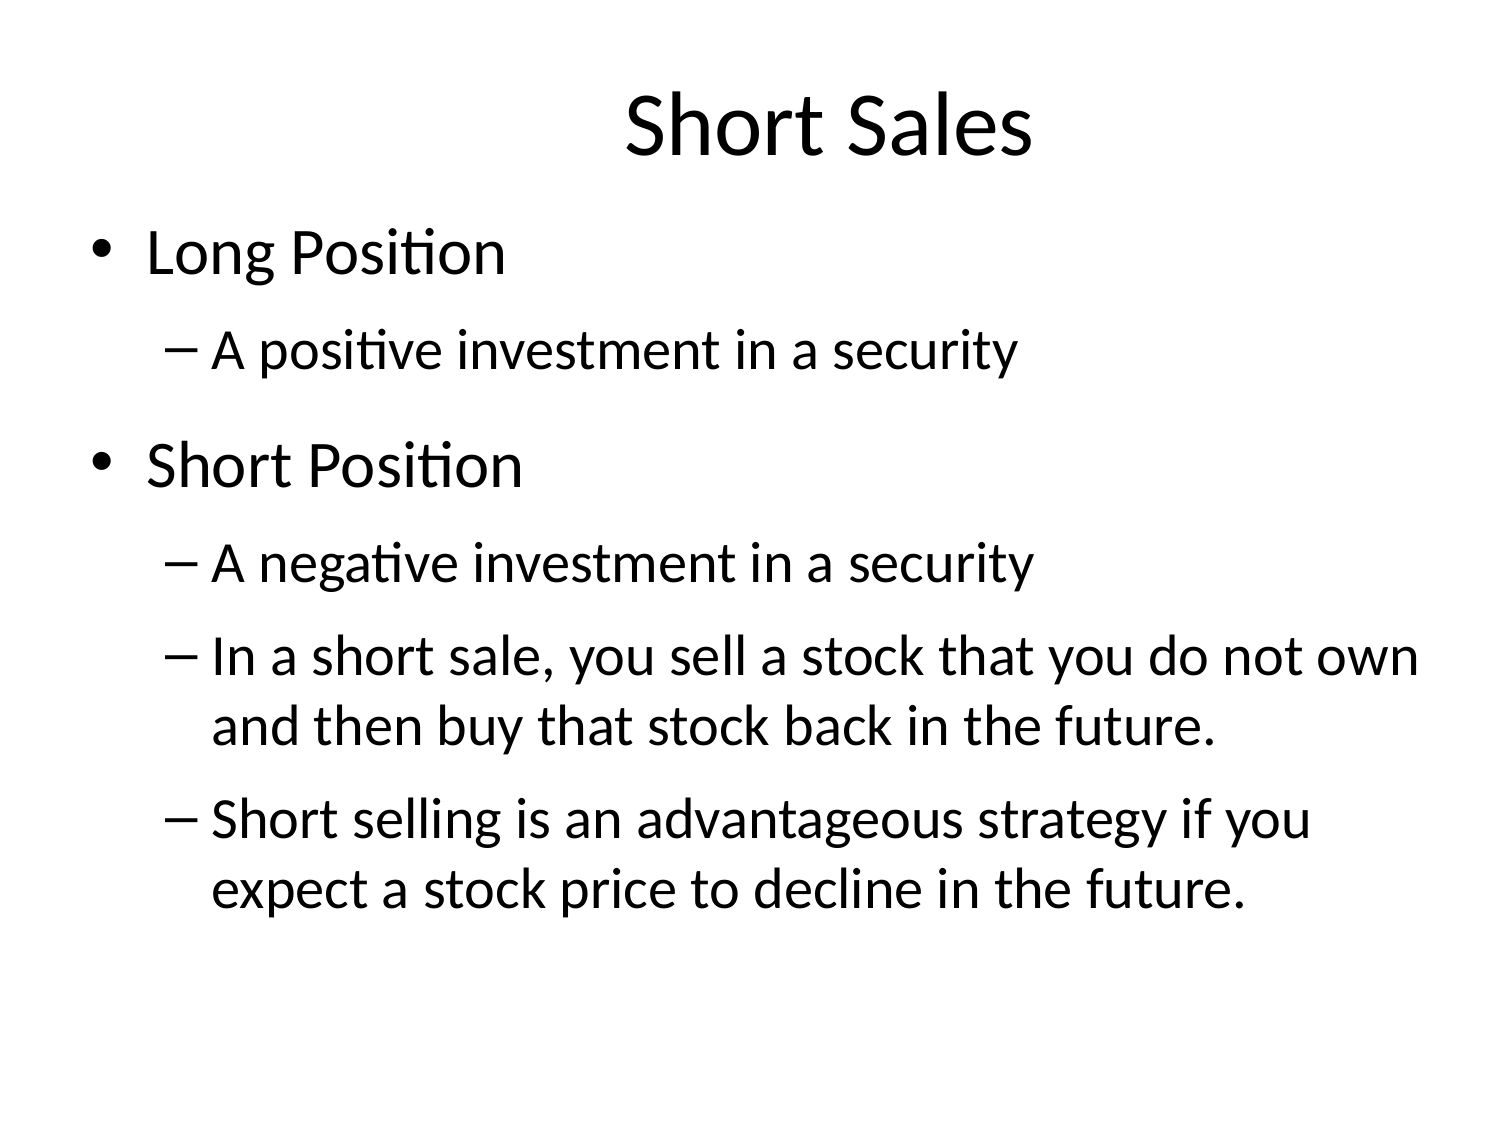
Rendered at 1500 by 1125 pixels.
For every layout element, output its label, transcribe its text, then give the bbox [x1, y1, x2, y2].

title Short Sales [198, 24, 1462, 213]
list Long Position A positive investment in a security Short Position A negative investment in a security In a short sale, you sell a stock that you do not own and then buy that stock back in the future. Short selling is an advantageous strategy if you expect a stock price to decline in the future. [74, 199, 1451, 963]
